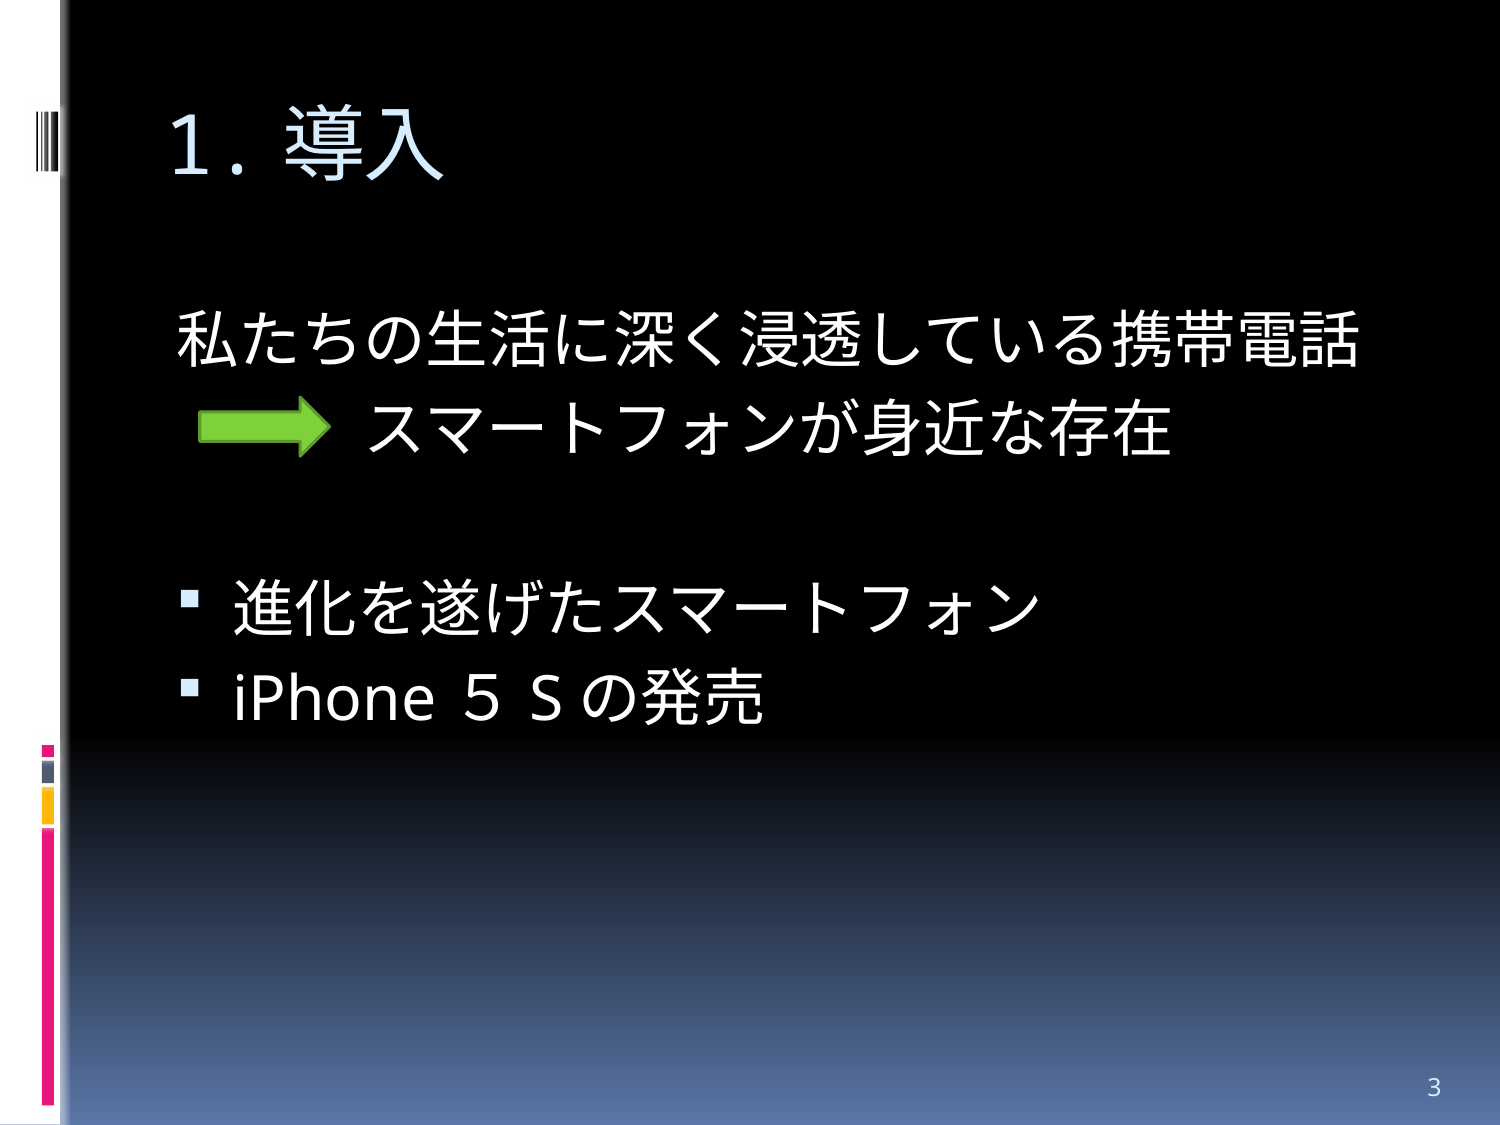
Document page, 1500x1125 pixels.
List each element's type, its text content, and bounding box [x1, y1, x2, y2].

title 1.導入 [150, 83, 1425, 234]
list 私たちの生活に深く浸透している携帯電話 スマートフォンが身近な存在 進化を遂げたスマートフォン iPhone５Sの発売 [150, 292, 1425, 752]
text_box [198, 395, 331, 458]
slide_number 3 [1412, 1052, 1488, 1113]
